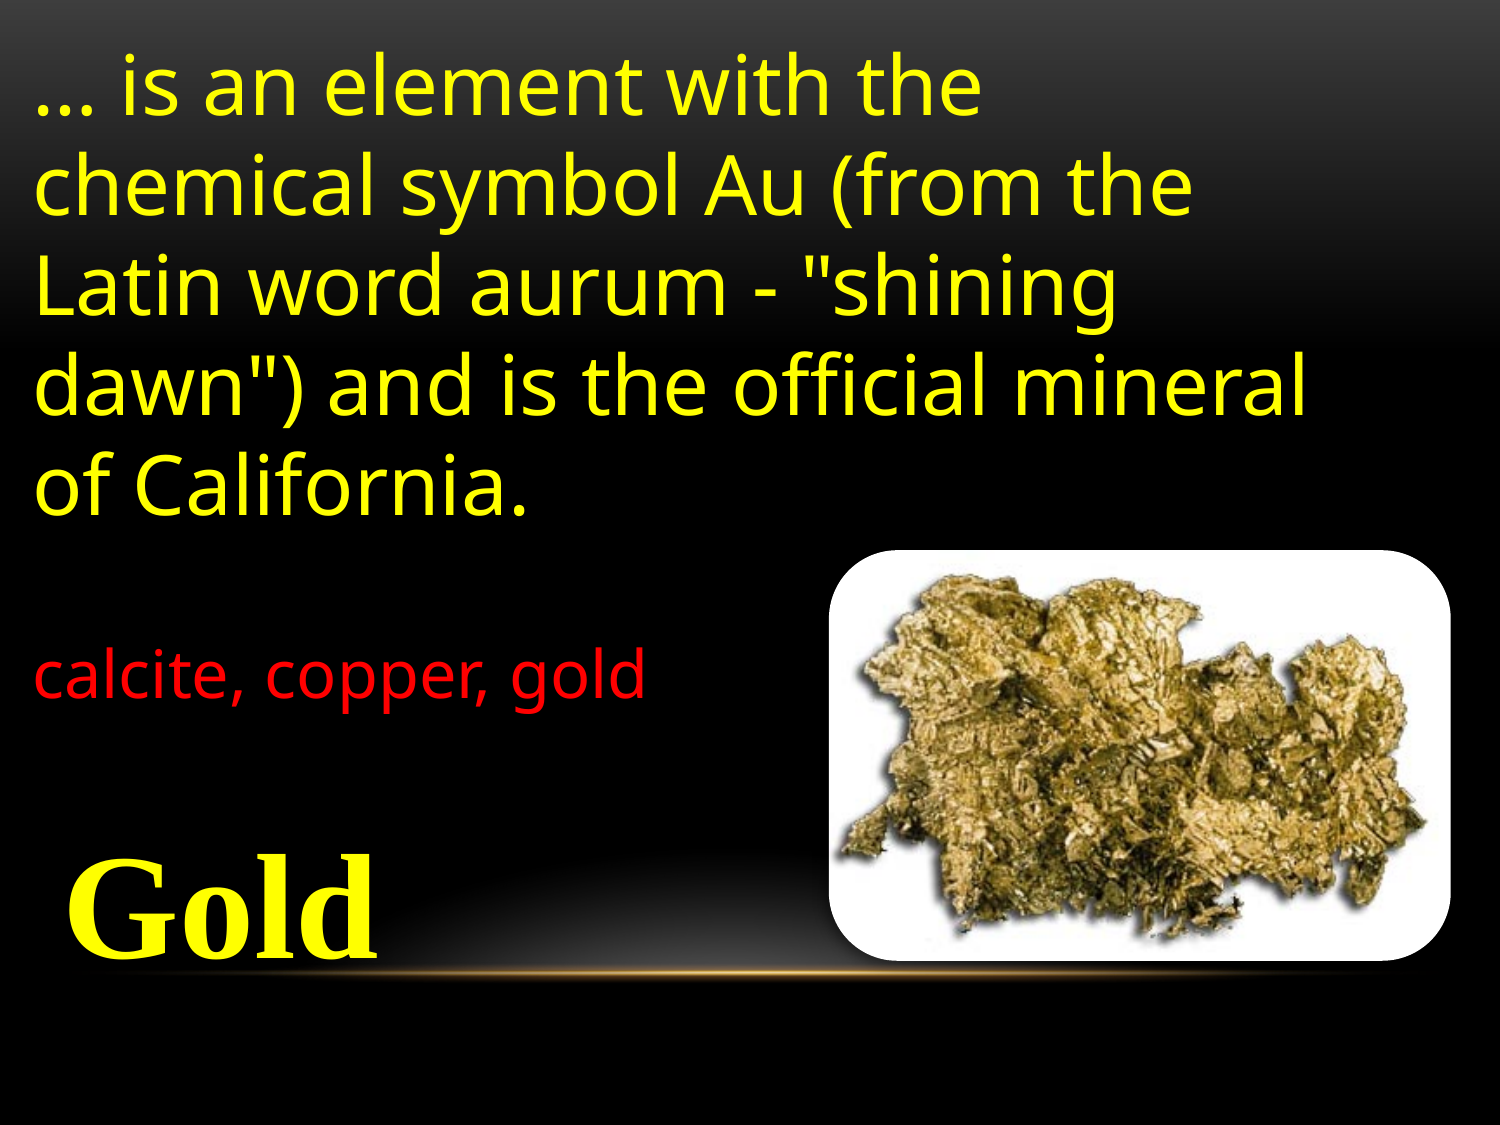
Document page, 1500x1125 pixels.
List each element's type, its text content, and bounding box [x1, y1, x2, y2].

text_box … is an element with the chemical symbol Au (from the Latin word aurum - "shining dawn") and is the official mineral of California. calcite, copper, gold [17, 78, 1368, 666]
picture [0, 0, 1500, 1125]
text_box Gold [47, 800, 1135, 1032]
